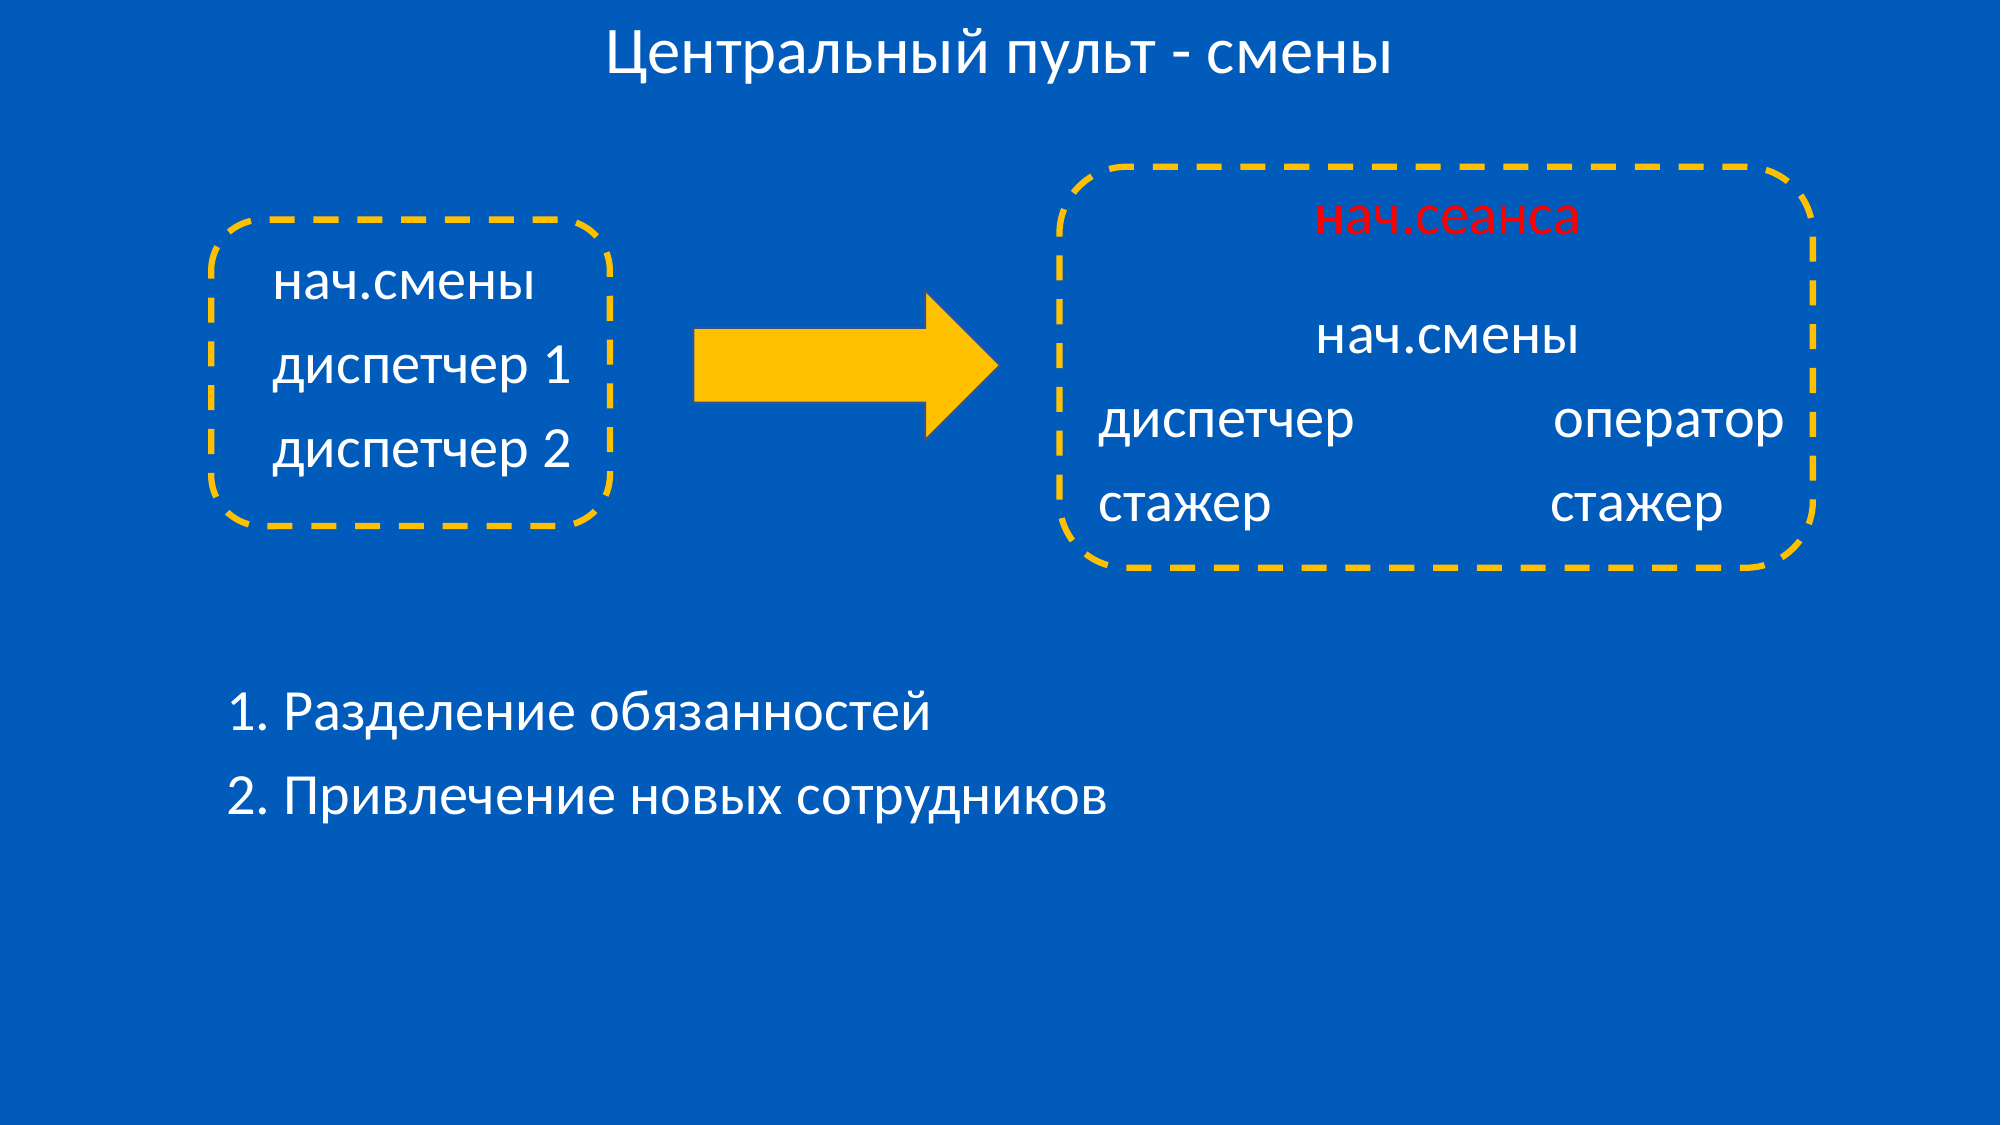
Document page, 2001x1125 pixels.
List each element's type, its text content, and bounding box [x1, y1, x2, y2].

text_box [692, 287, 1002, 443]
text_box нач.сеанса [1783, 177, 1813, 217]
list нач.смены диспетчер 1 диспетчер 2 [257, 488, 610, 577]
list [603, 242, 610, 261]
text_box [1058, 165, 1814, 569]
text_box [210, 218, 611, 528]
text_box нач.смены диспетчер оператор стажер стажер [1083, 512, 1813, 630]
text_box 1. Разделение обязанностей 2. Привлечение новых сотрудников [211, 672, 1137, 1007]
text_box Центральный пульт - смены [553, 0, 1447, 95]
